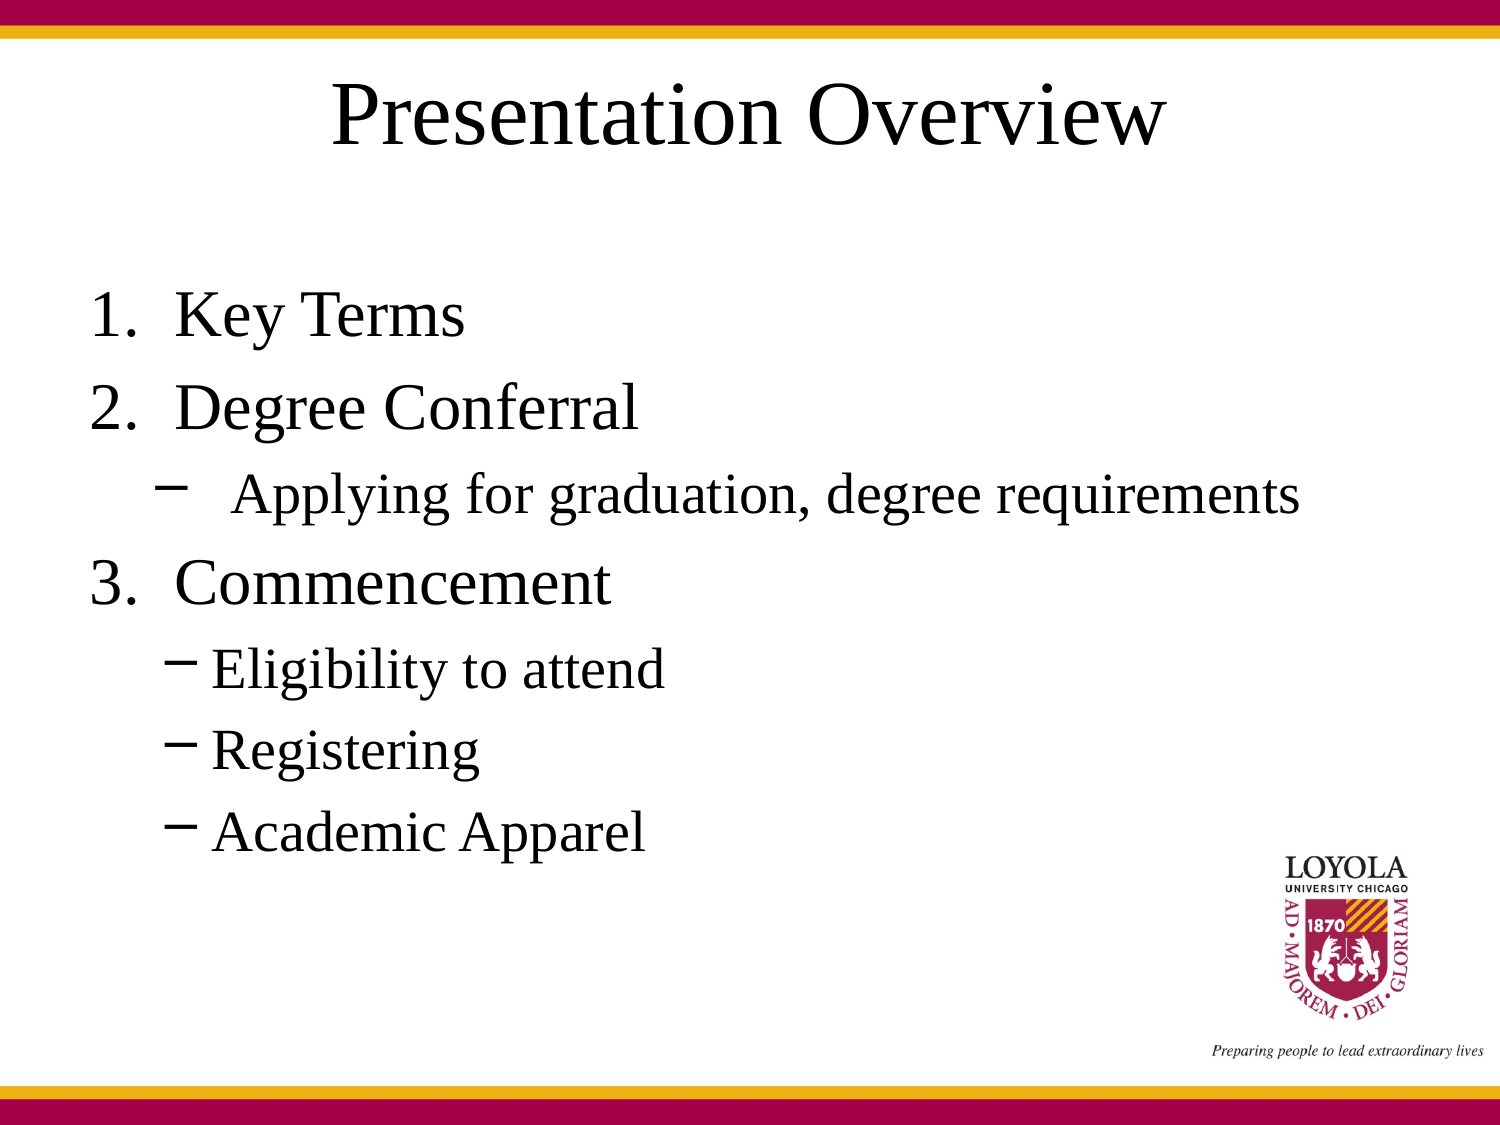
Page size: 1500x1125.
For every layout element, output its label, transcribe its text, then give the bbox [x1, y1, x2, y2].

picture [0, 0, 1500, 1125]
list Key Terms Degree Conferral Applying for graduation, degree requirements Commencement Eligibility to attend Registering Academic Apparel [75, 262, 1425, 1005]
title Presentation Overview [75, 45, 1425, 233]
